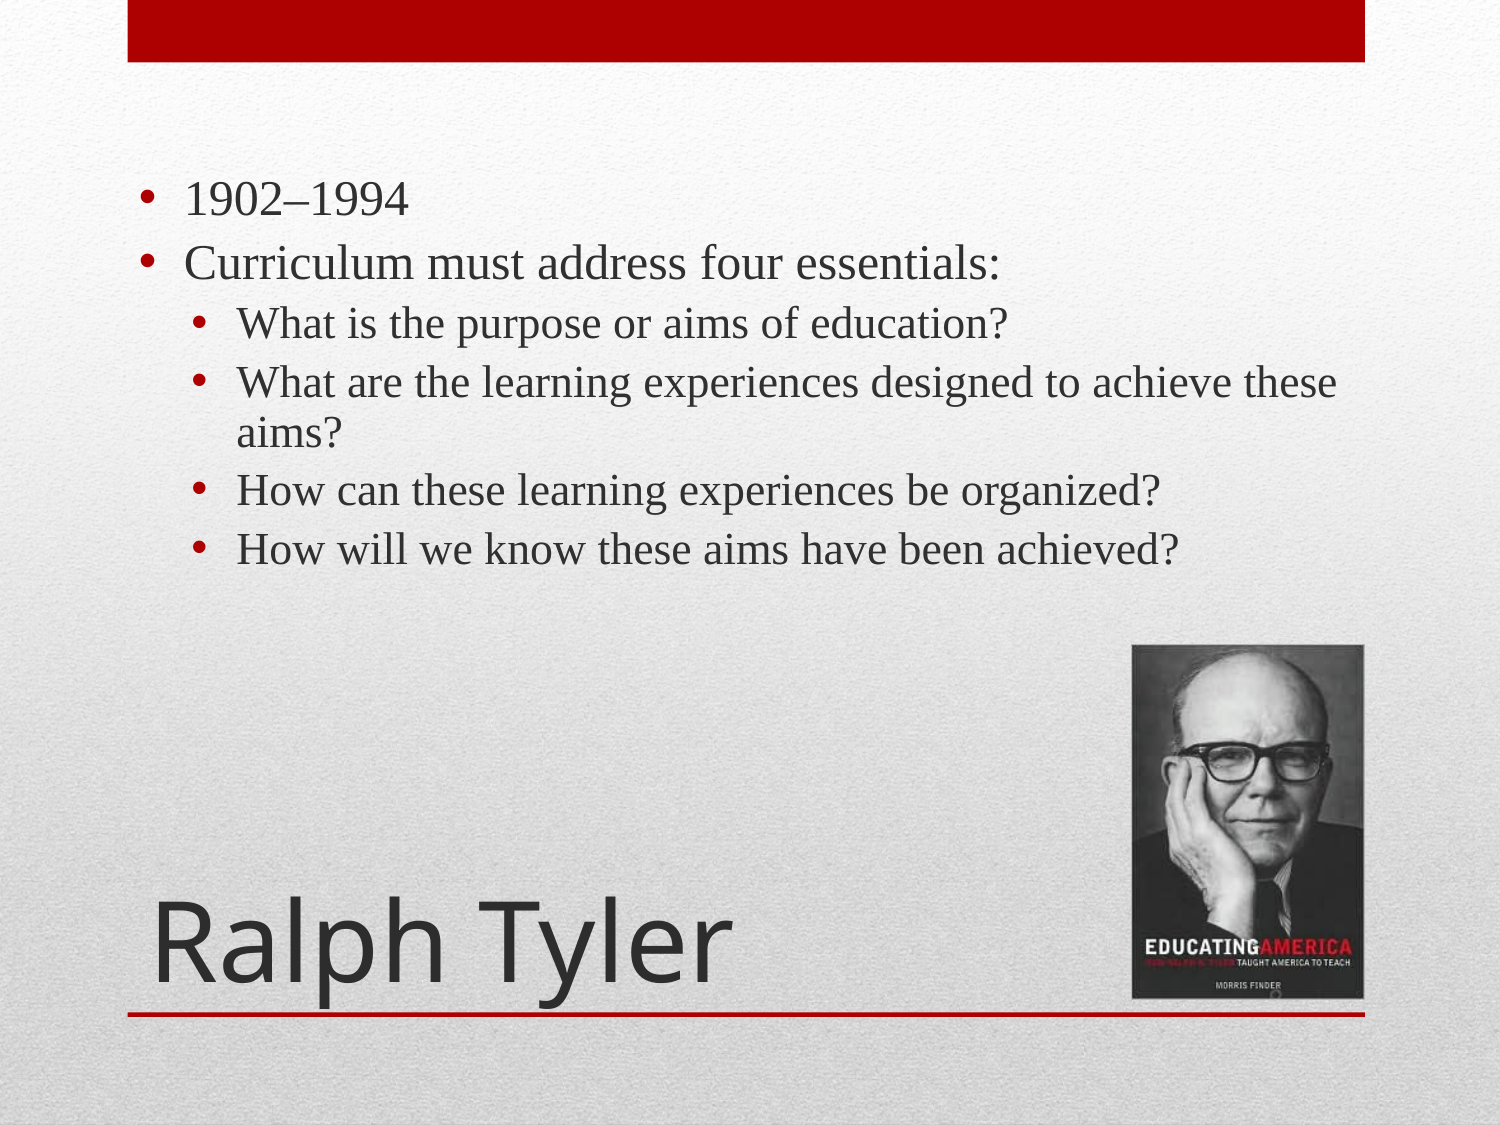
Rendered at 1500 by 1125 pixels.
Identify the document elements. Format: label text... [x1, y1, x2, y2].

list 1902–1994 Curriculum must address four essentials: What is the purpose or aims of education? What are the learning experiences designed to achieve these aims? How can these learning experiences be organized? How will we know these aims have been achieved? [123, 54, 1362, 693]
title Ralph Tyler [125, 750, 1135, 1013]
picture [1130, 643, 1365, 1001]
